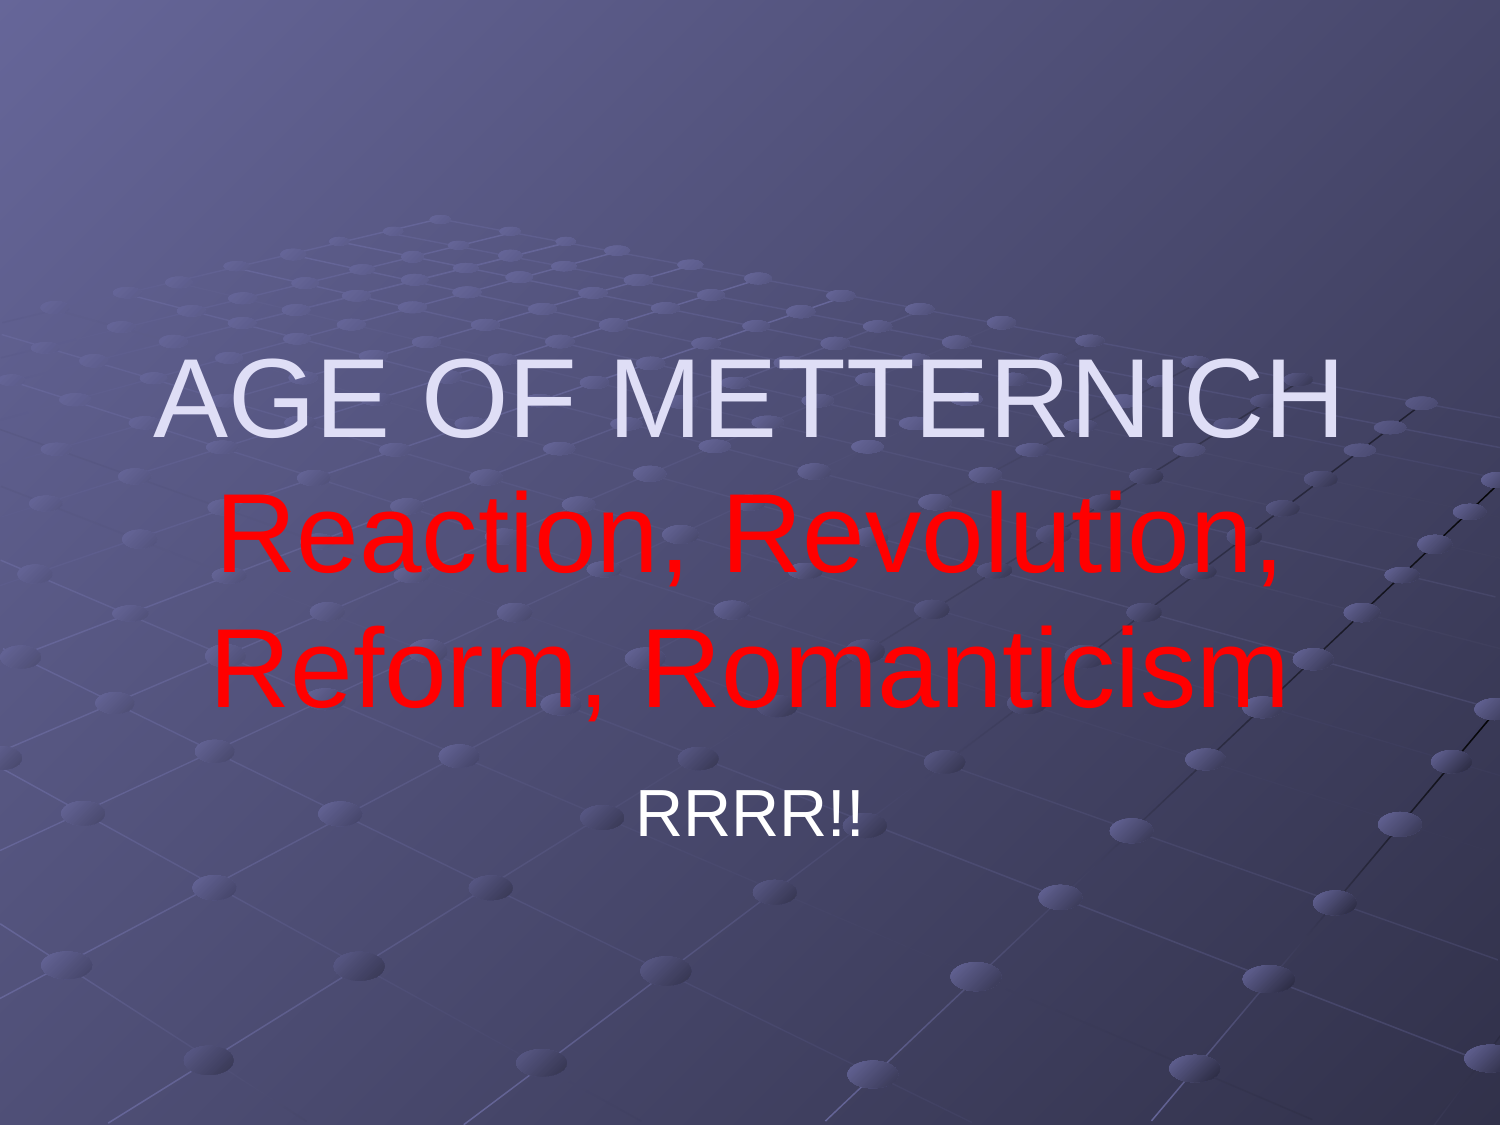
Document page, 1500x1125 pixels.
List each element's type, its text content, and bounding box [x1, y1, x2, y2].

title AGE OF METTERNICH Reaction, Revolution, Reform, Romanticism [112, 302, 1388, 738]
subtitle RRRR!! [225, 762, 1275, 925]
